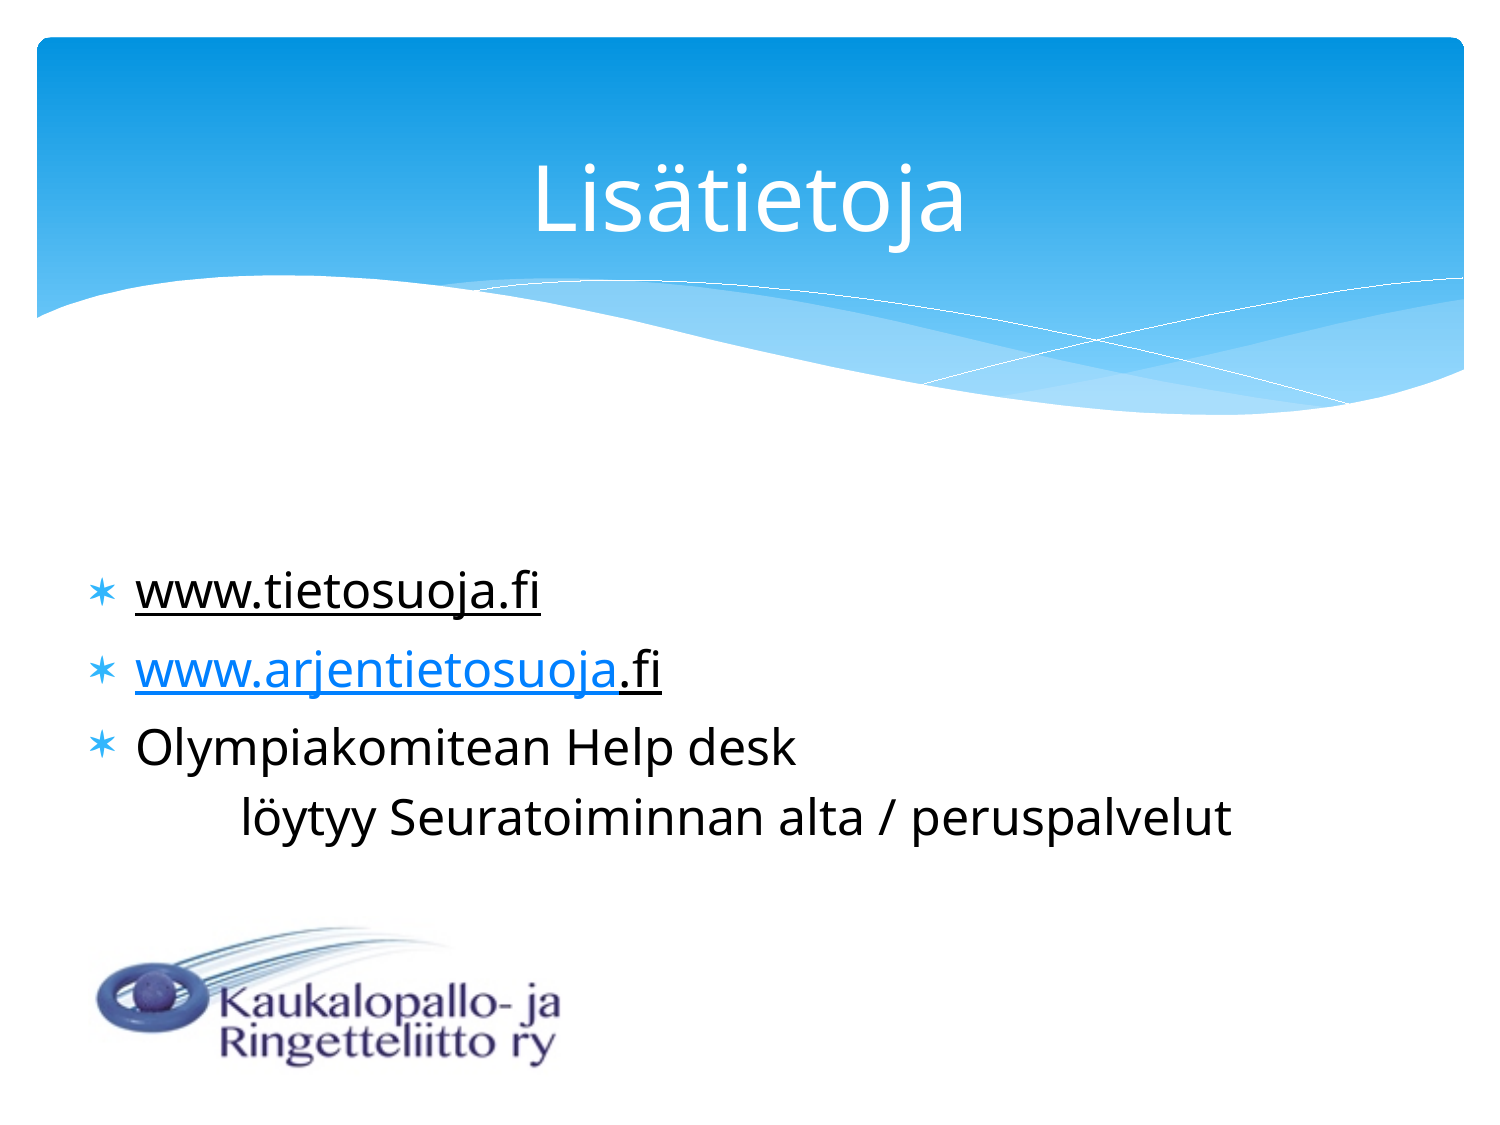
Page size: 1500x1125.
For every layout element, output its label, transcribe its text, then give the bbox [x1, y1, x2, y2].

text_box www.tietosuoja.fi www.arjentietosuoja.fi Olympiakomitean Help desk löytyy Seuratoiminnan alta / peruspalvelut [74, 411, 1454, 967]
picture [88, 916, 572, 1086]
title Lisätietoja [75, 92, 1425, 298]
